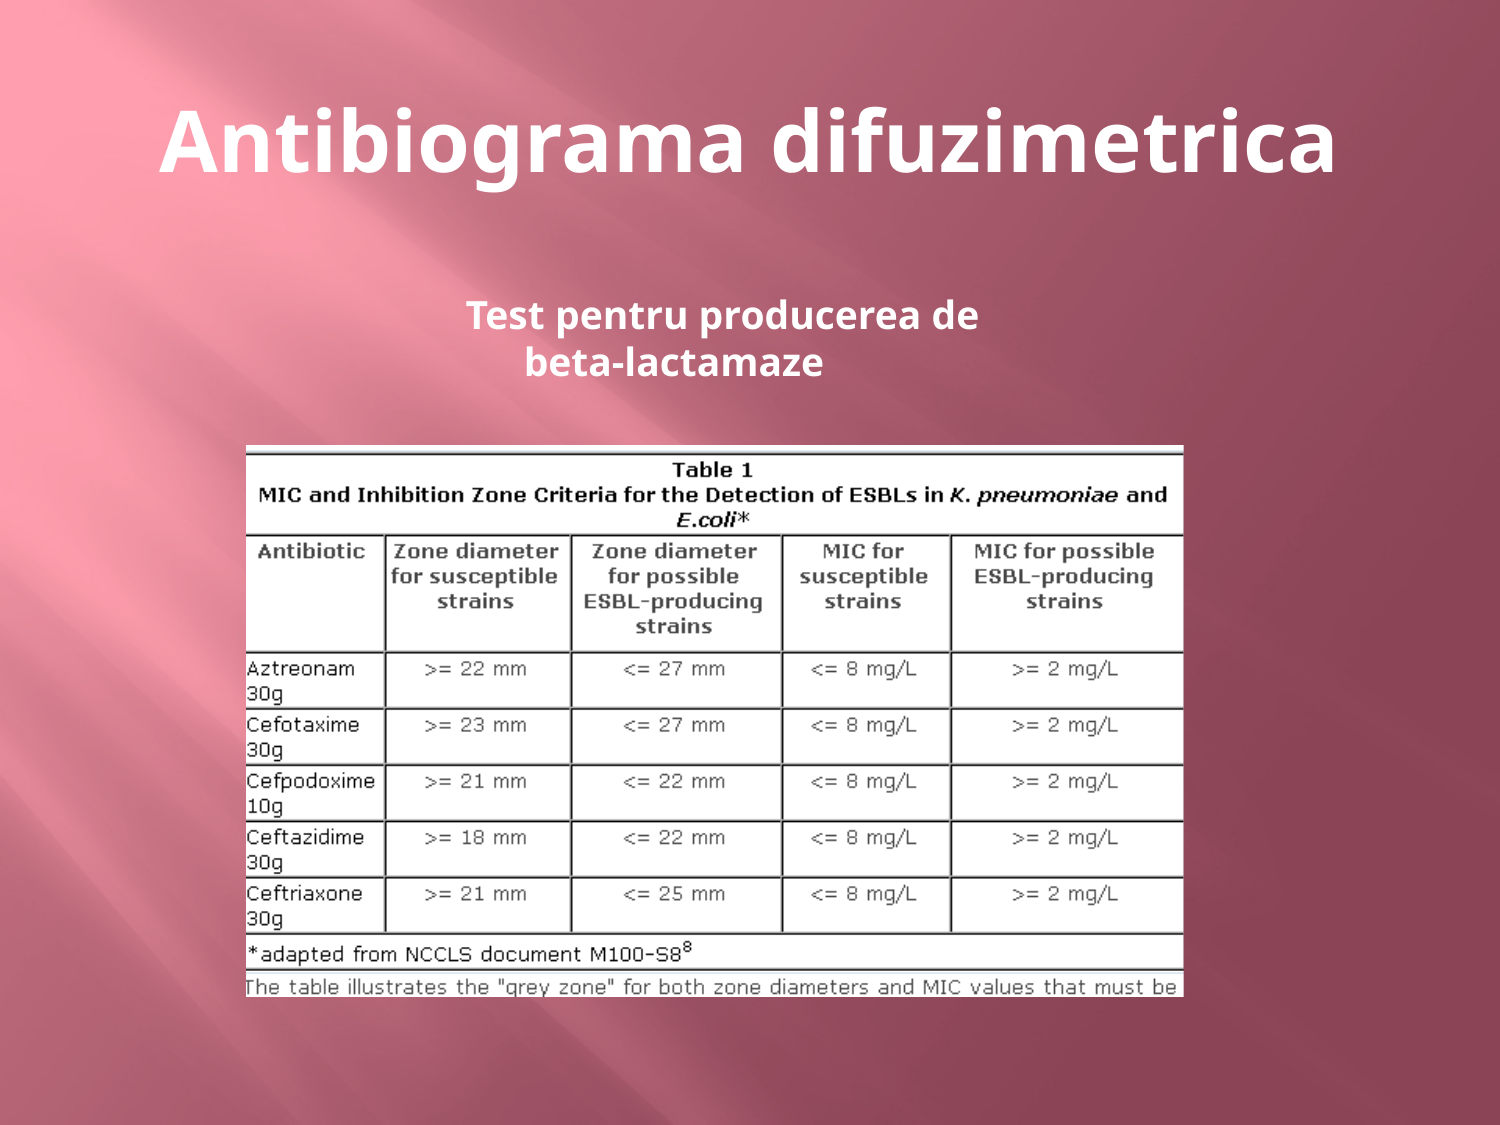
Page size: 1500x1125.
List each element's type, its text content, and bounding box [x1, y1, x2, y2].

picture [245, 445, 1184, 997]
list Test pentru producerea de beta-lactamaze [431, 283, 1024, 395]
title Antibiograma difuzimetrica [75, 45, 1425, 233]
